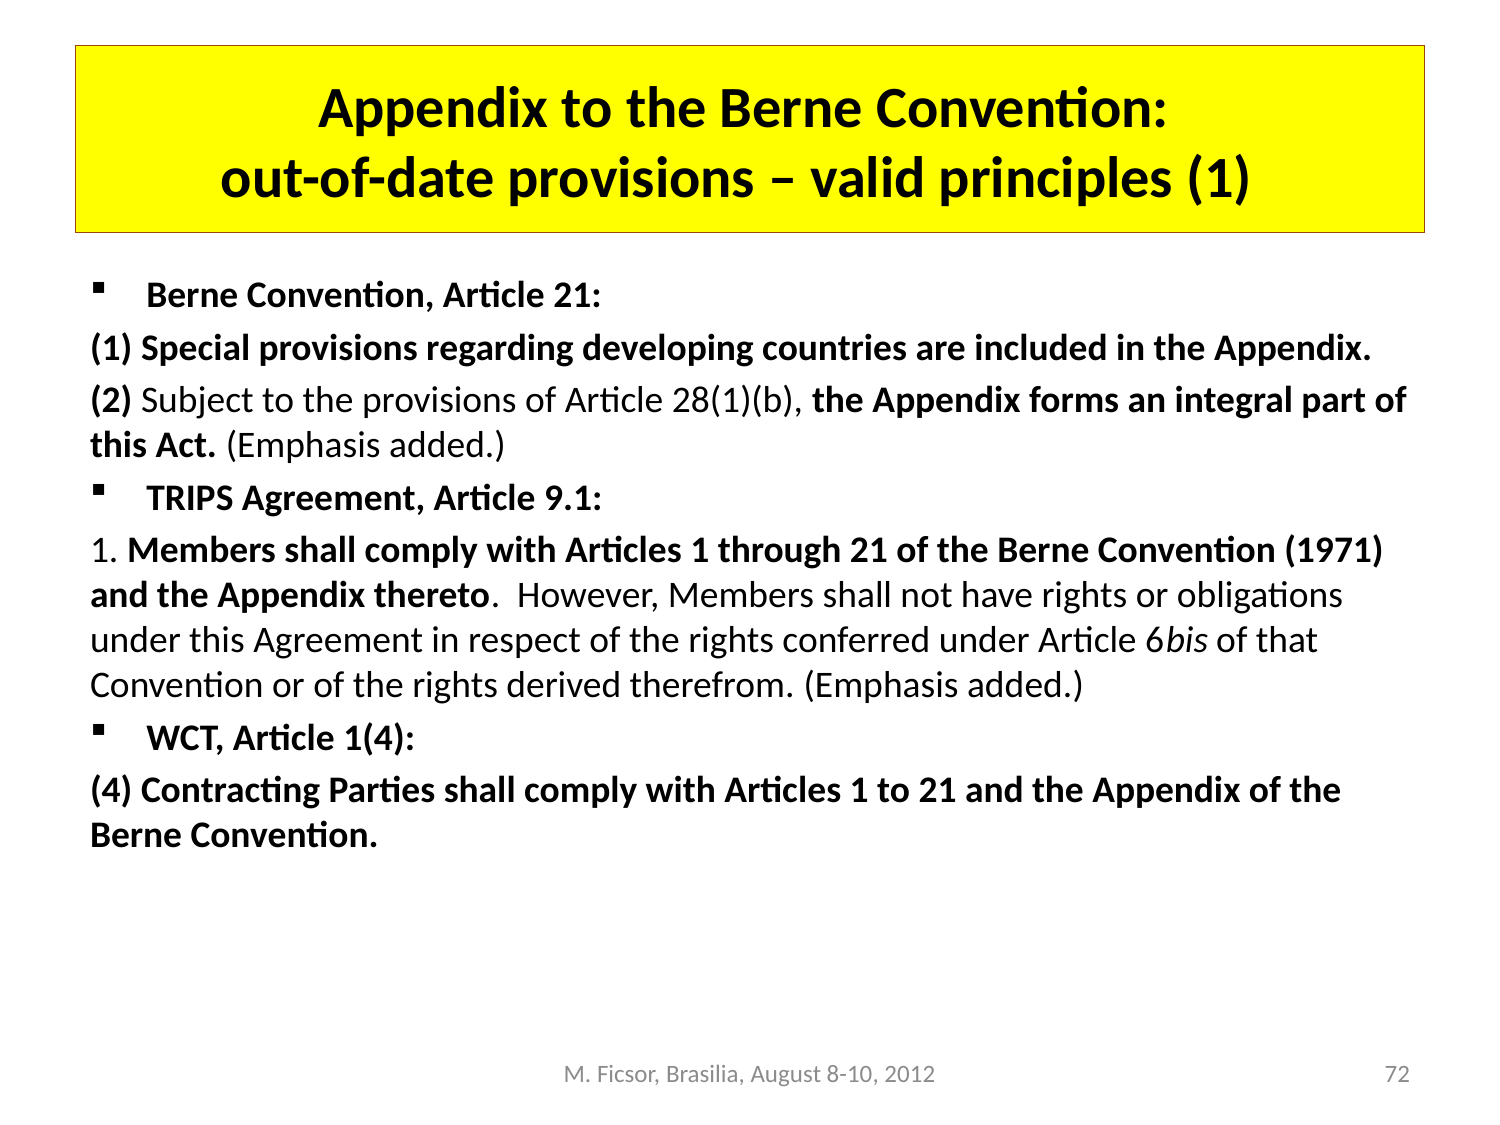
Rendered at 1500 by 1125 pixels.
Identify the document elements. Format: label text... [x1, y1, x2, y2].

title Appendix to the Berne Convention: out-of-date provisions – valid principles (1) [75, 45, 1425, 233]
list Berne Convention, Article 21: (1) Special provisions regarding developing countries are included in the Appendix. (2) Subject to the provisions of Article 28(1)(b), the Appendix forms an integral part of this Act. (Emphasis added.) TRIPS Agreement, Article 9.1: 1. Members shall comply with Articles 1 through 21 of the Berne Convention (1971) and the Appendix thereto. However, Members shall not have rights or obligations under this Agreement in respect of the rights conferred under Article 6bis of that Convention or of the rights derived therefrom. (Emphasis added.) WCT, Article 1(4): (4) Contracting Parties shall comply with Articles 1 to 21 and the Appendix of the Berne Convention. [75, 262, 1425, 1005]
footer M. Ficsor, Brasilia, August 8-10, 2012 [512, 1042, 988, 1103]
slide_number 72 [1074, 1042, 1425, 1103]
